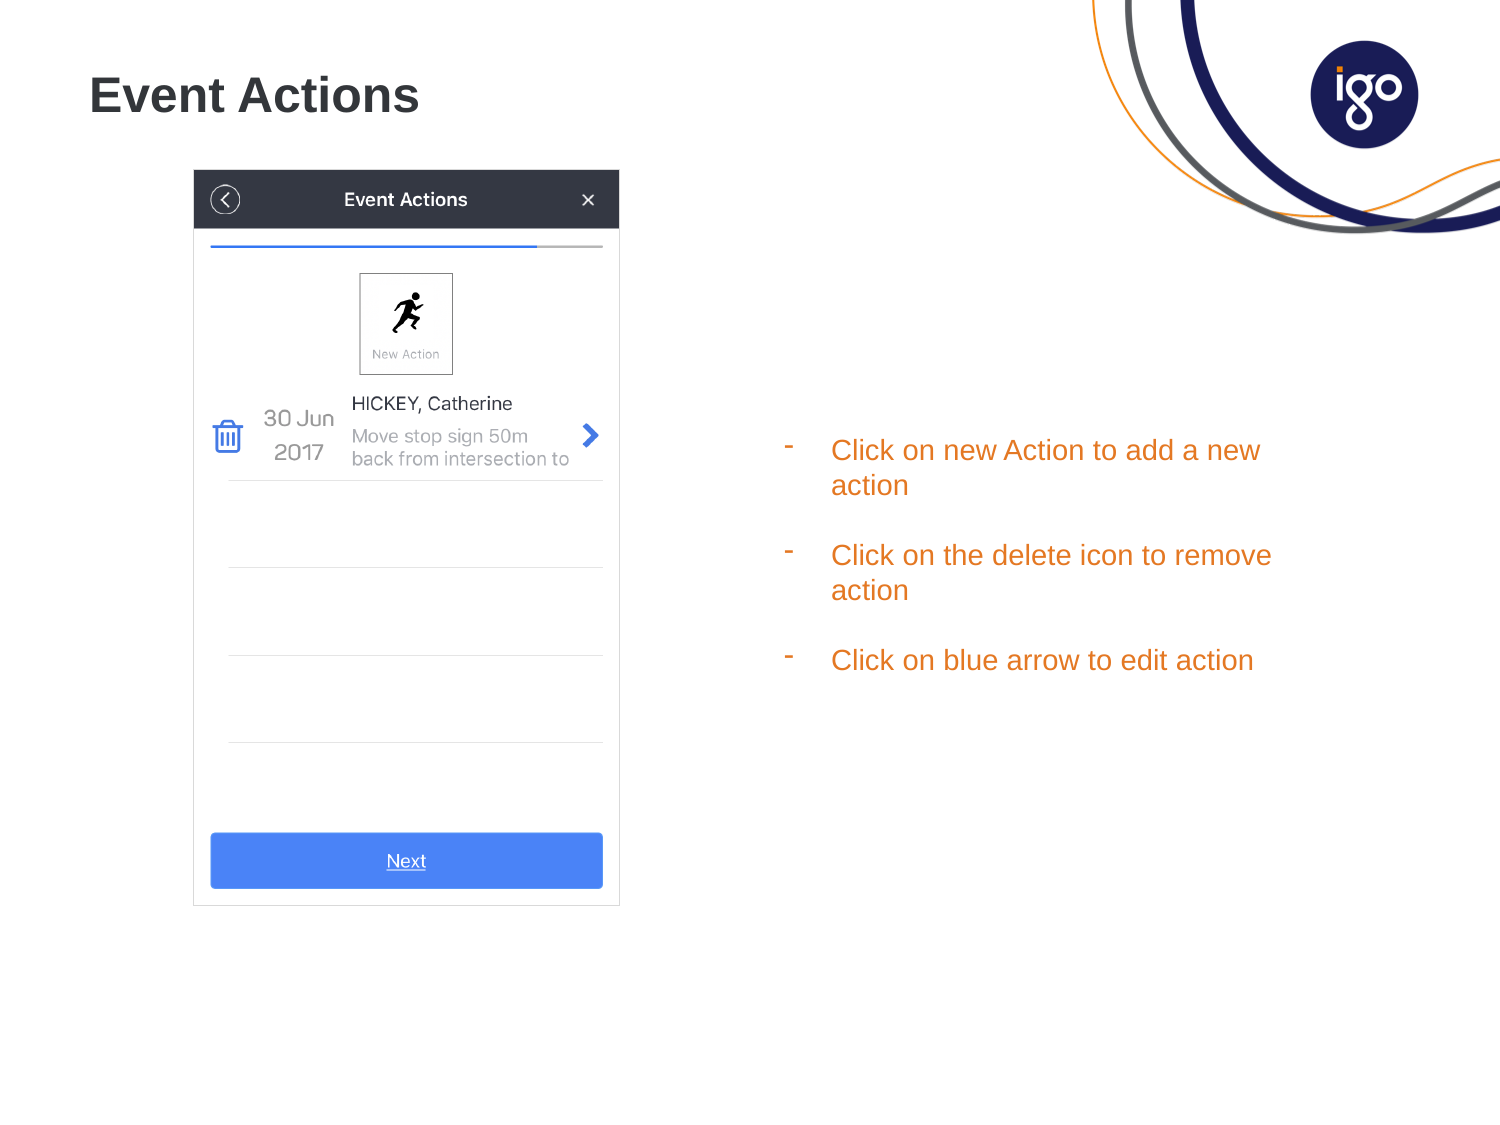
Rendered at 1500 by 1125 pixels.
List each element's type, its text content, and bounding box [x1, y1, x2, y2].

picture [0, 0, 1500, 1125]
title Event Actions [74, 50, 1350, 135]
text_box Click on new Action to add a new action Click on the delete icon to remove action Click on blue arrow to edit action [769, 424, 1313, 684]
